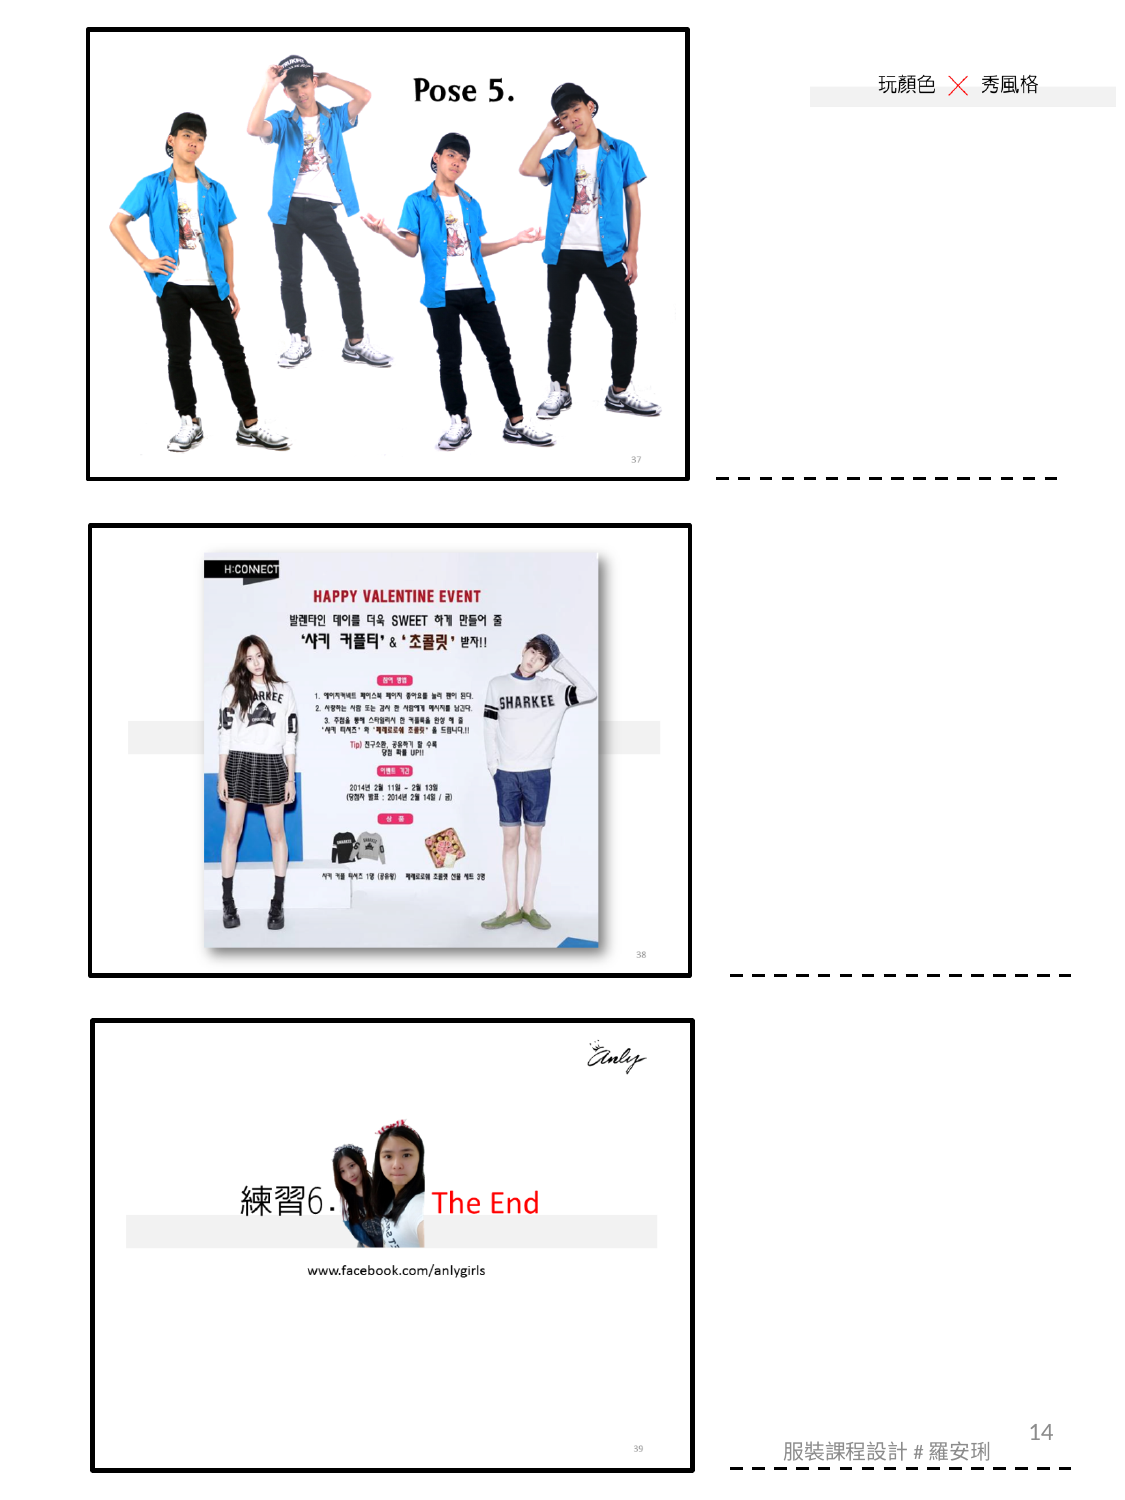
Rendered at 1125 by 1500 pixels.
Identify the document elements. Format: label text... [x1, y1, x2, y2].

picture [810, 64, 1117, 108]
footer 服裝課程設計#羅安琍 [709, 1411, 1066, 1492]
slide_number 14 [806, 1390, 1069, 1467]
picture [92, 524, 693, 975]
picture [87, 29, 688, 480]
picture [89, 1018, 691, 1469]
